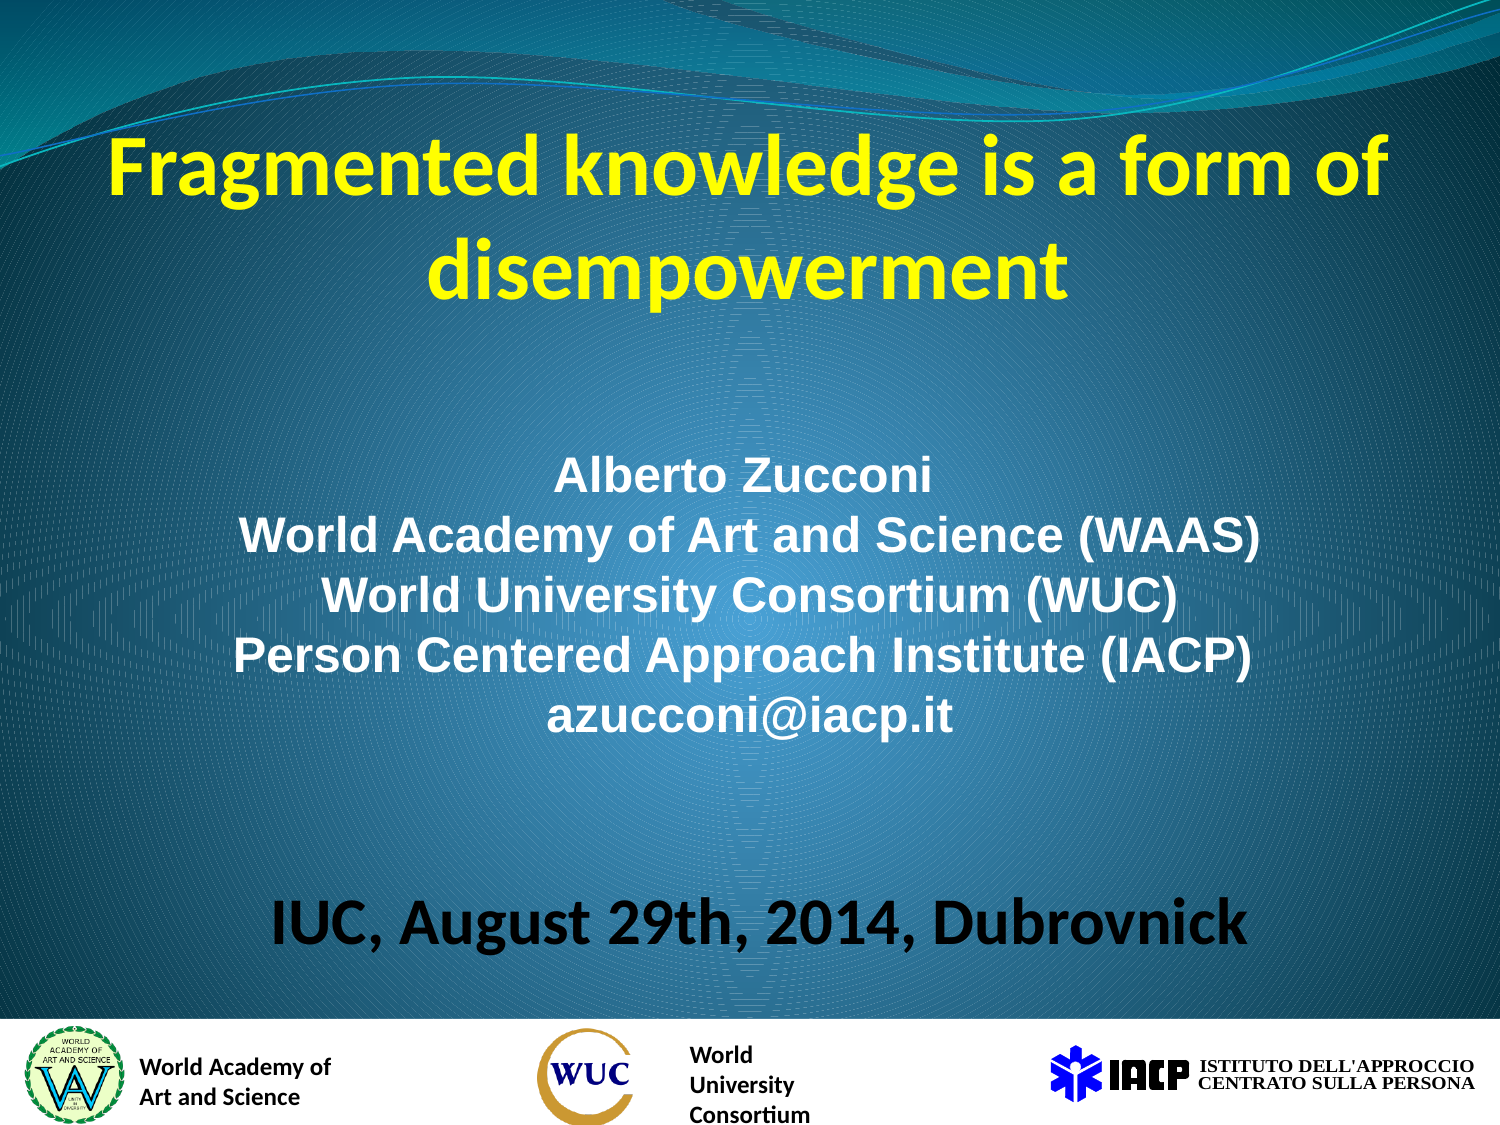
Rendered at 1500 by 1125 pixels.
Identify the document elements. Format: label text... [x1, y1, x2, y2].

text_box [0, 1018, 1500, 1125]
text_box IUC, August 29th, 2014, Dubrovnick [224, 870, 1296, 966]
text_box Alberto Zucconi World Academy of Art and Science (WAAS) World University Consortium (WUC) Person Centered Approach Institute (IACP) azucconi@iacp.it [87, 435, 1413, 751]
subtitle Fragmented knowledge is a form of disempowerment [74, 99, 1426, 401]
